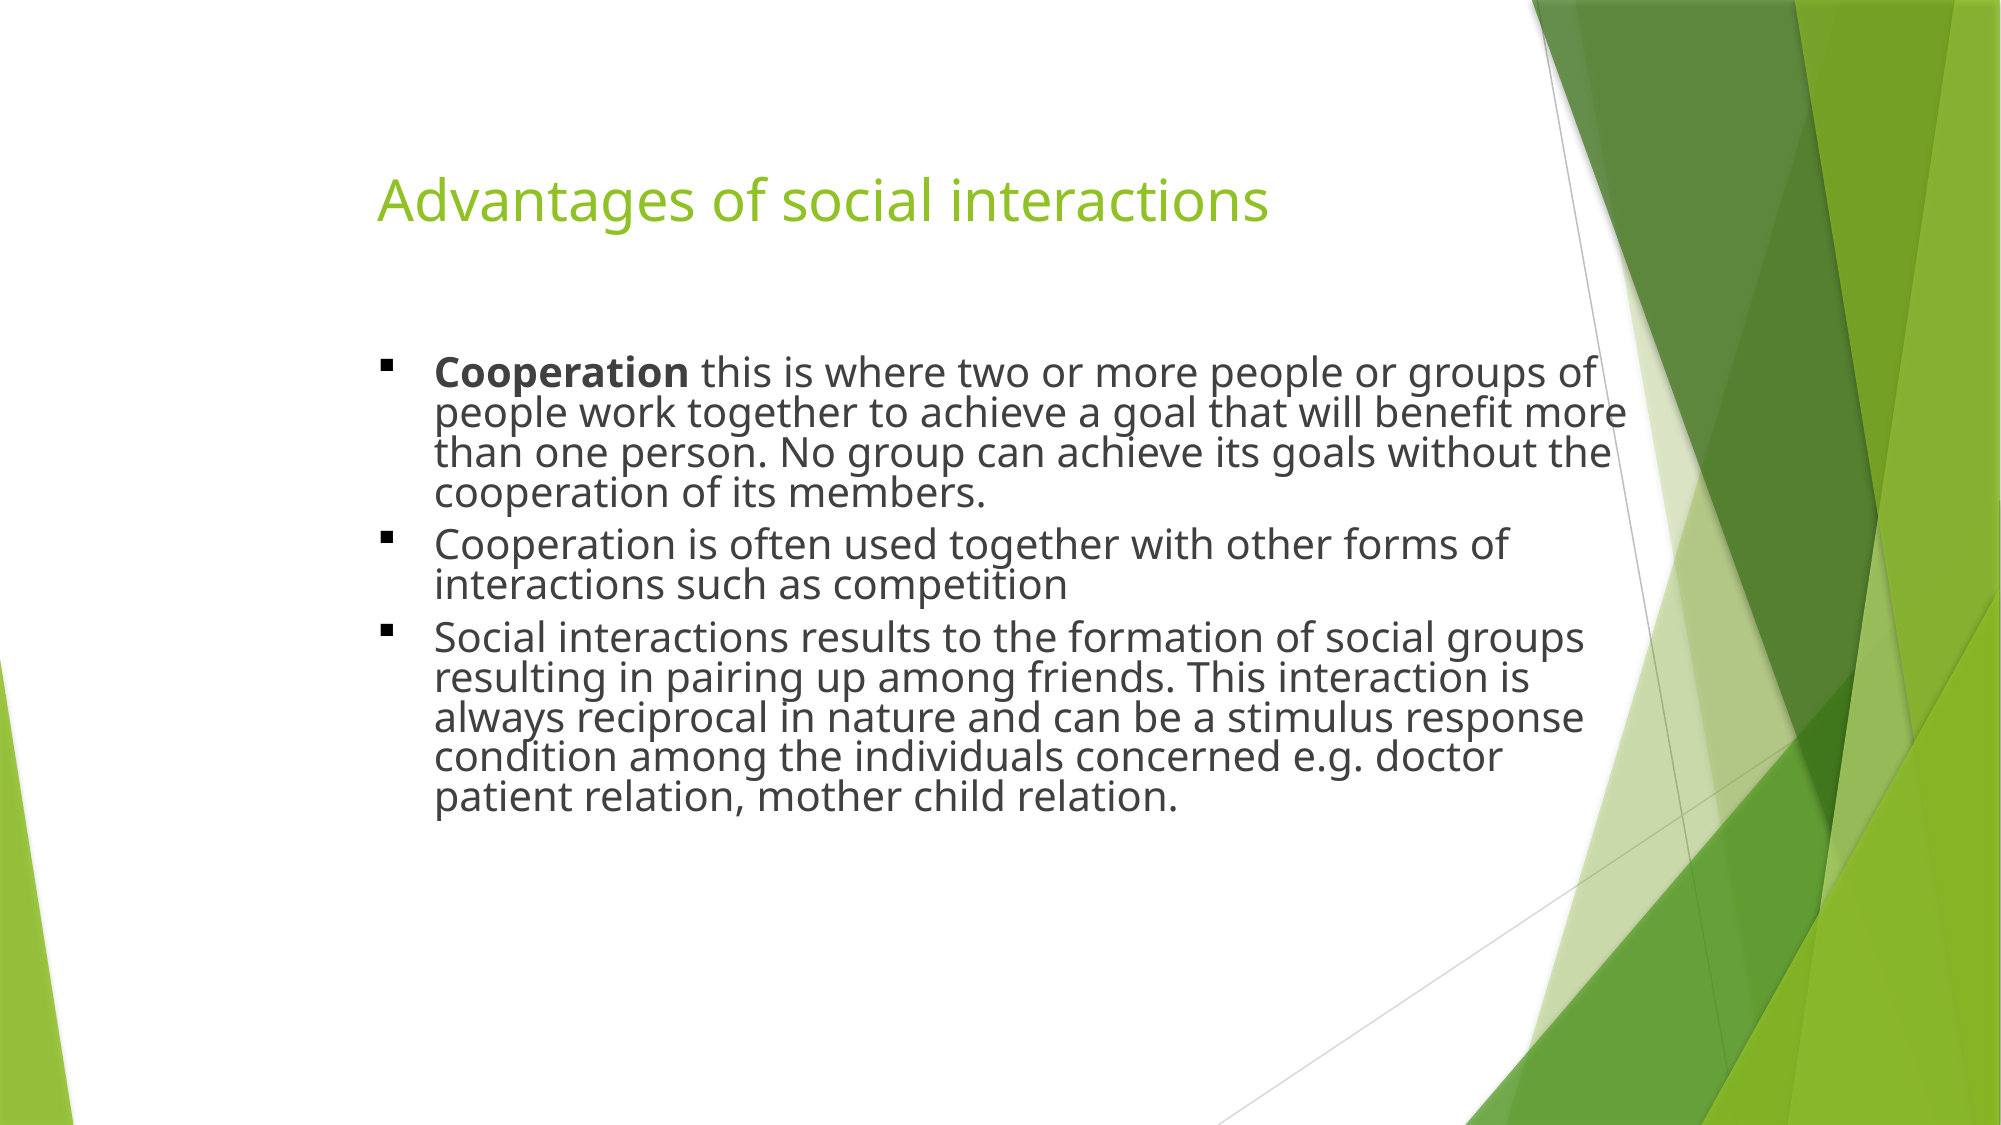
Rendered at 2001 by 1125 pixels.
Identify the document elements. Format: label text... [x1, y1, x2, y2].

list Advantages of social interactions Cooperation this is where two or more people or groups of people work together to achieve a goal that will benefit more than one person. No group can achieve its goals without the cooperation of its members. Cooperation is often used together with other forms of interactions such as competition Social interactions results to the formation of social groups resulting in pairing up among friends. This interaction is always reciprocal in nature and can be a stimulus response condition among the individuals concerned e.g. doctor patient relation, mother child relation. [362, 99, 1663, 1025]
